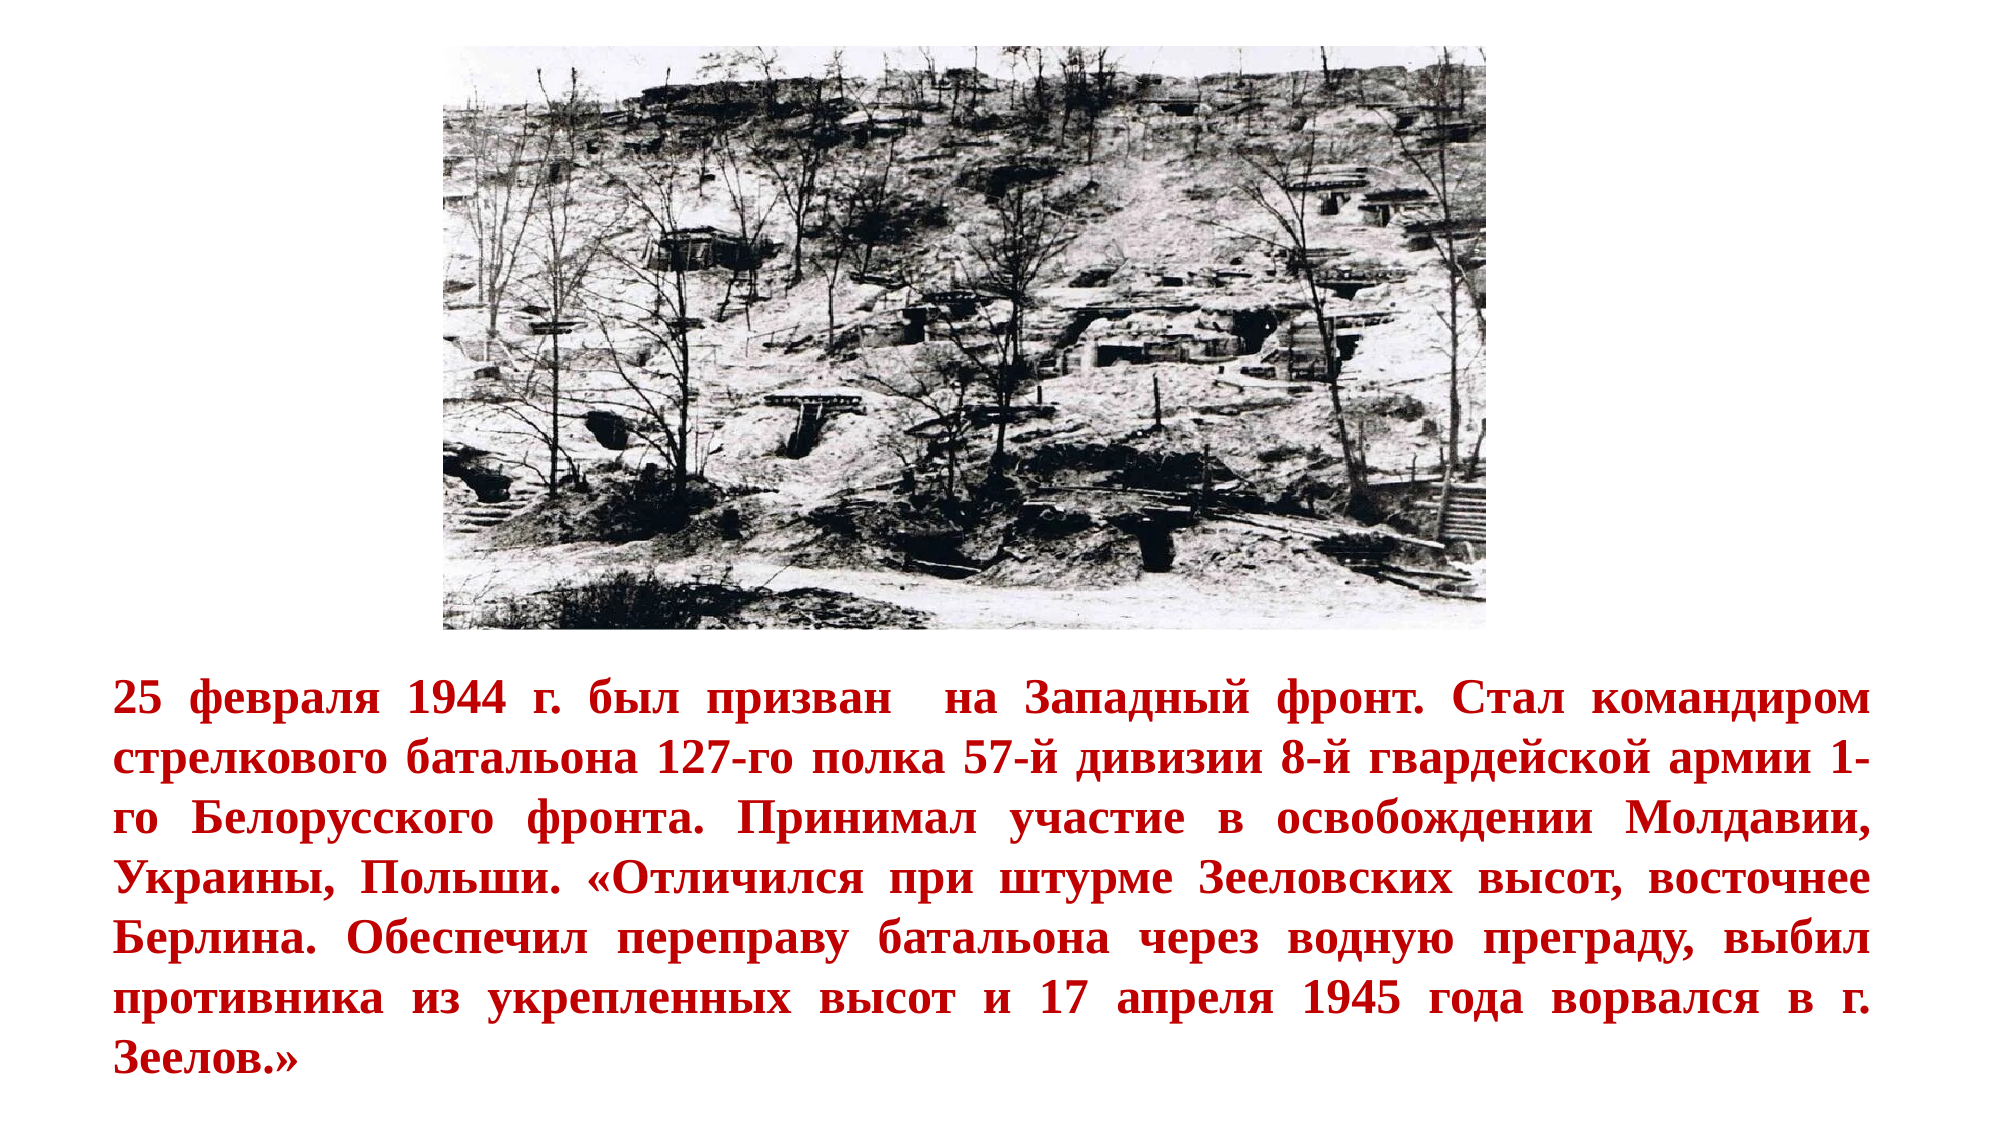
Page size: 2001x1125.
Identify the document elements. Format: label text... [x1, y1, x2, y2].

text_box 25 февраля 1944 г. был призван на Западный фронт. Стал командиром стрелкового батальона 127-го полка 57-й дивизии 8-й гвардейской армии 1-го Белорусского фронта. Принимал участие в освобождении Молдавии, Украины, Польши. «Отличился при штурме Зееловских высот, восточнее Берлина. Обеспечил переправу батальона через водную преграду, выбил противника из укрепленных высот и 17 апреля 1945 года ворвался в г. Зеелов.» [97, 656, 1887, 1091]
picture [443, 46, 1486, 630]
